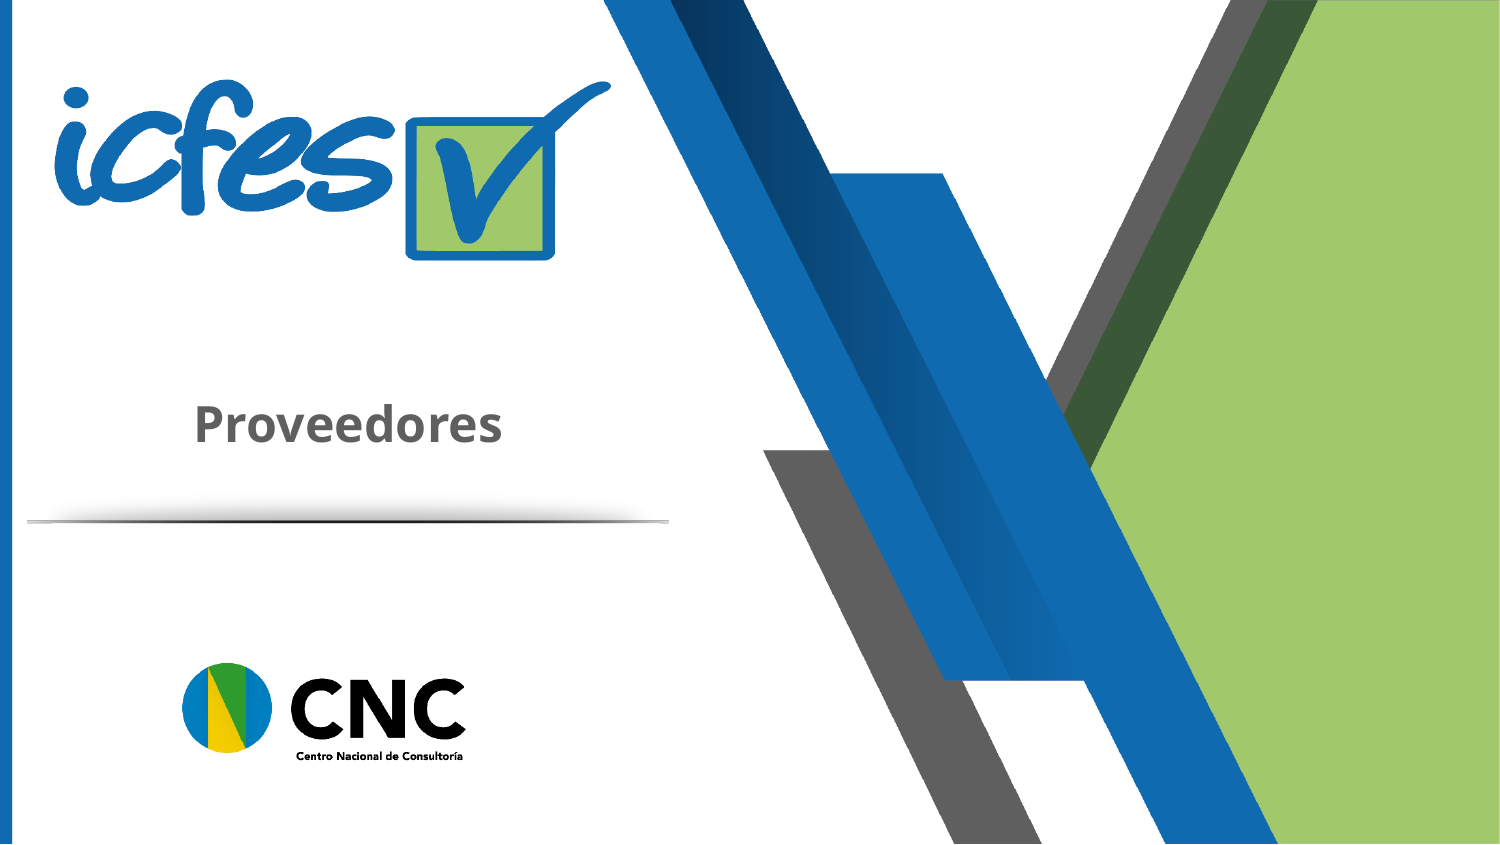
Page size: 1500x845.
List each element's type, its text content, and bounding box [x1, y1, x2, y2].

picture [0, 0, 1500, 844]
title Proveedores [39, 331, 658, 513]
